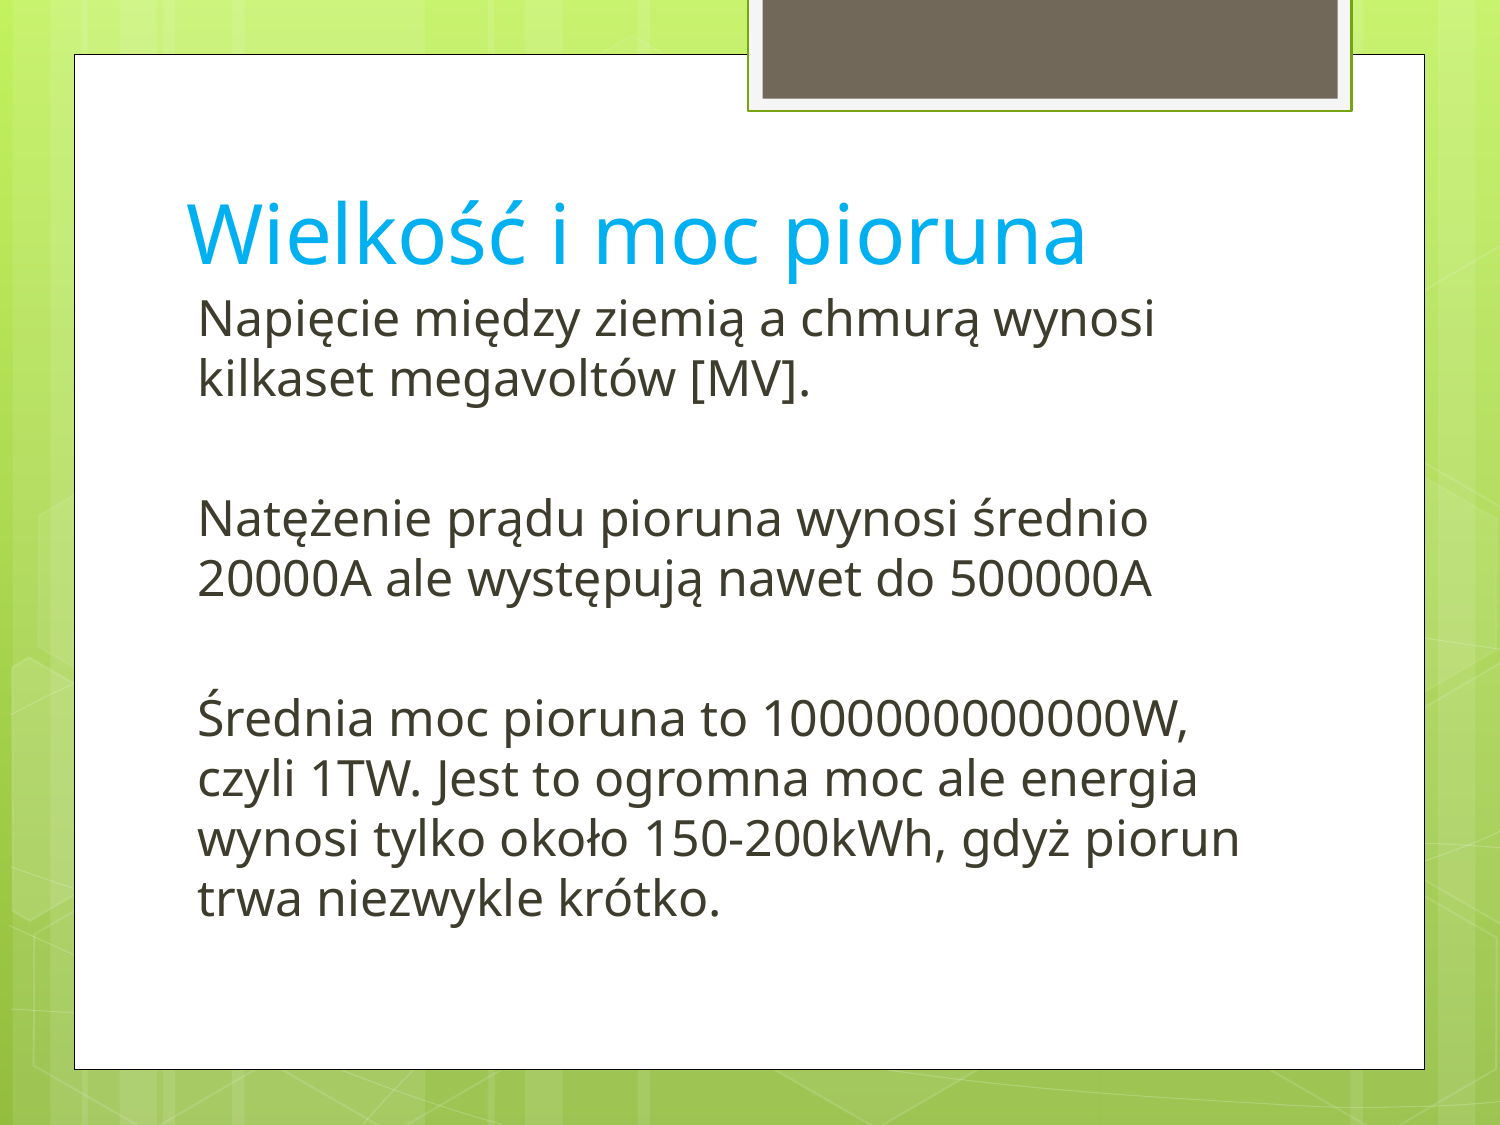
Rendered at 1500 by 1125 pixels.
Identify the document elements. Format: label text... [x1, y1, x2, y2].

list Napięcie między ziemią a chmurą wynosi kilkaset megavoltów [MV]. Natężenie prądu pioruna wynosi średnio 20000A ale występują nawet do 500000A Średnia moc pioruna to 1000000000000W, czyli 1TW. Jest to ogromna moc ale energia wynosi tylko około 150-200kWh, gdyż piorun trwa niezwykle krótko. [171, 278, 1283, 957]
title Wielkość i moc pioruna [171, 101, 1324, 290]
